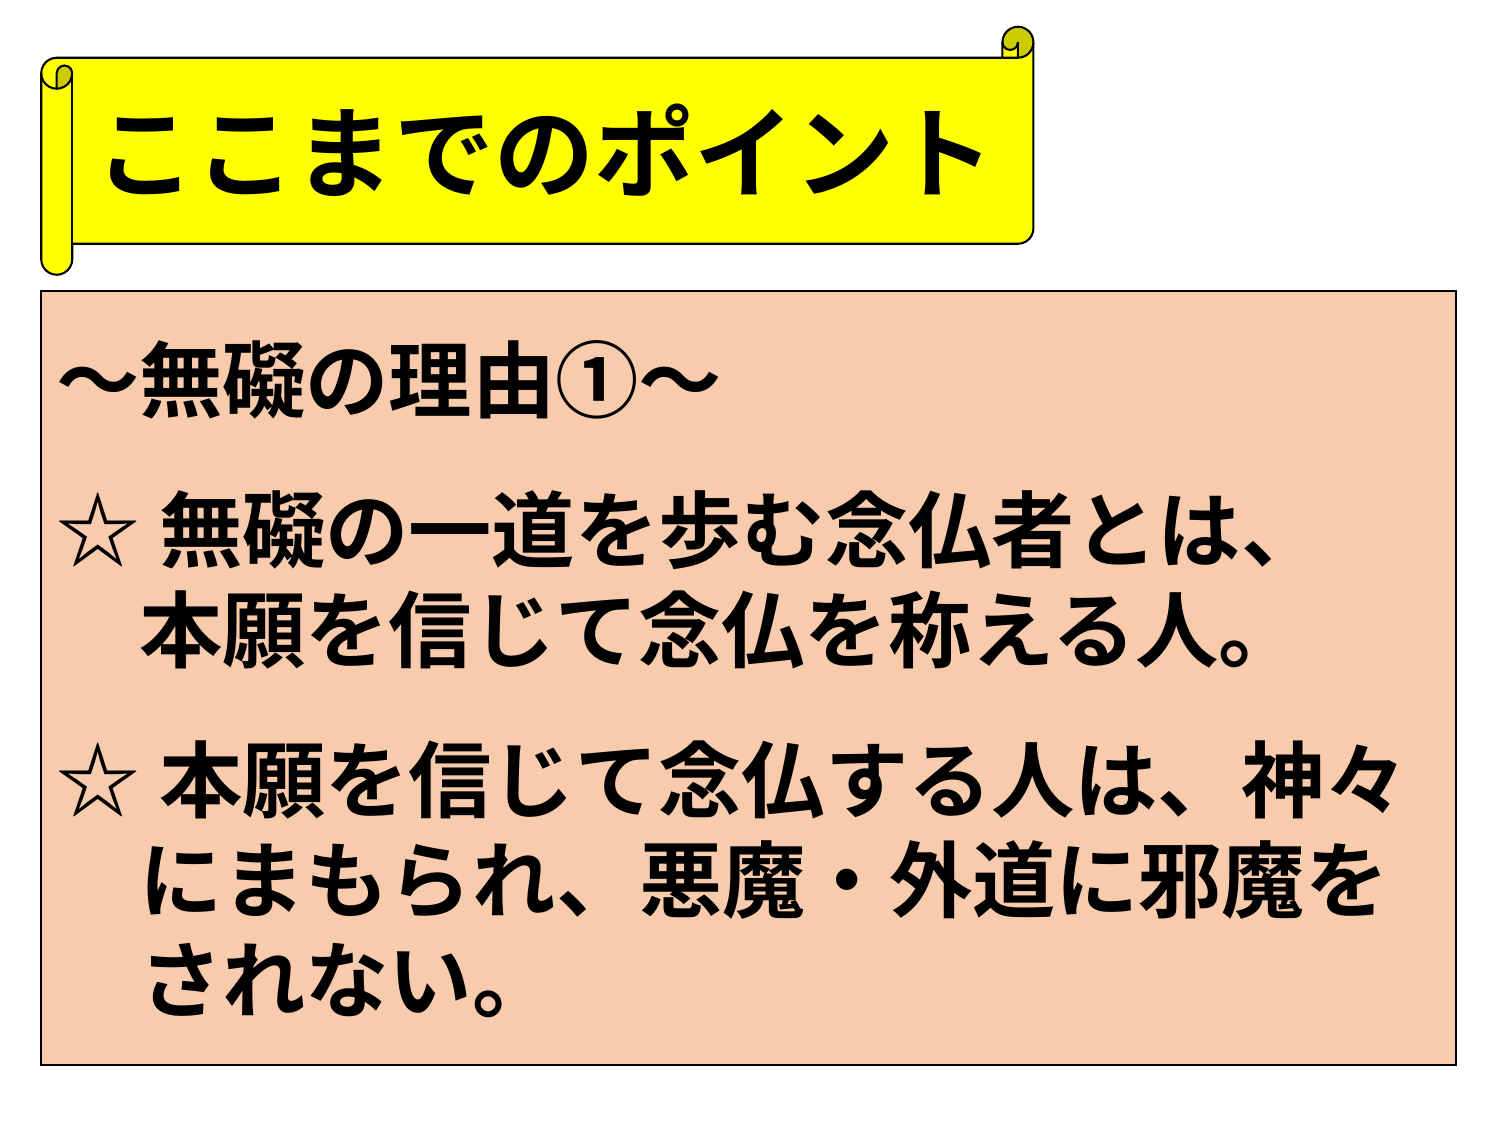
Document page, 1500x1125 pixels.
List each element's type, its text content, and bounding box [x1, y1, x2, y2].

text_box ここまでのポイント [40, 25, 1035, 276]
text_box ～無礙の理由①～ ☆無礙の一道を歩む念仏者とは、 本願を信じて念仏を称える人。 ☆本願を信じて念仏する人は、神々 にまもられ、悪魔・外道に邪魔を されない。 [40, 290, 1457, 1066]
